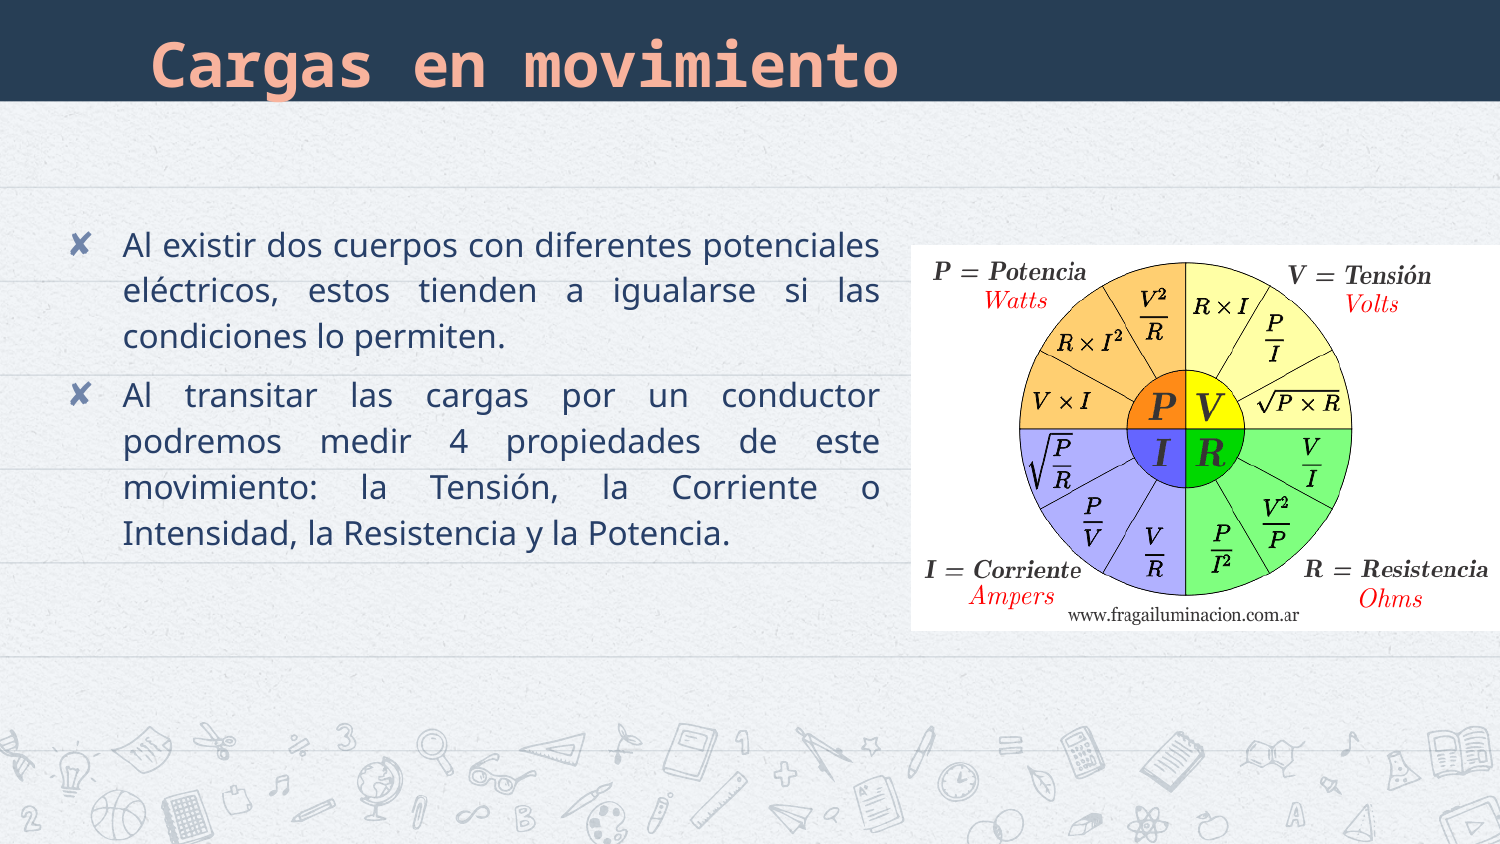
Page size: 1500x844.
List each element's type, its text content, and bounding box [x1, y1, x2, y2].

title Cargas en movimiento [0, 0, 1500, 102]
picture [0, 102, 1500, 844]
list Al existir dos cuerpos con diferentes potenciales eléctricos, estos tienden a igualarse si las condiciones lo permiten. Al transitar las cargas por un conductor podremos medir 4 propiedades de este movimiento: la Tensión, la Corriente o Intensidad, la Resistencia y la Potencia. [47, 217, 882, 658]
